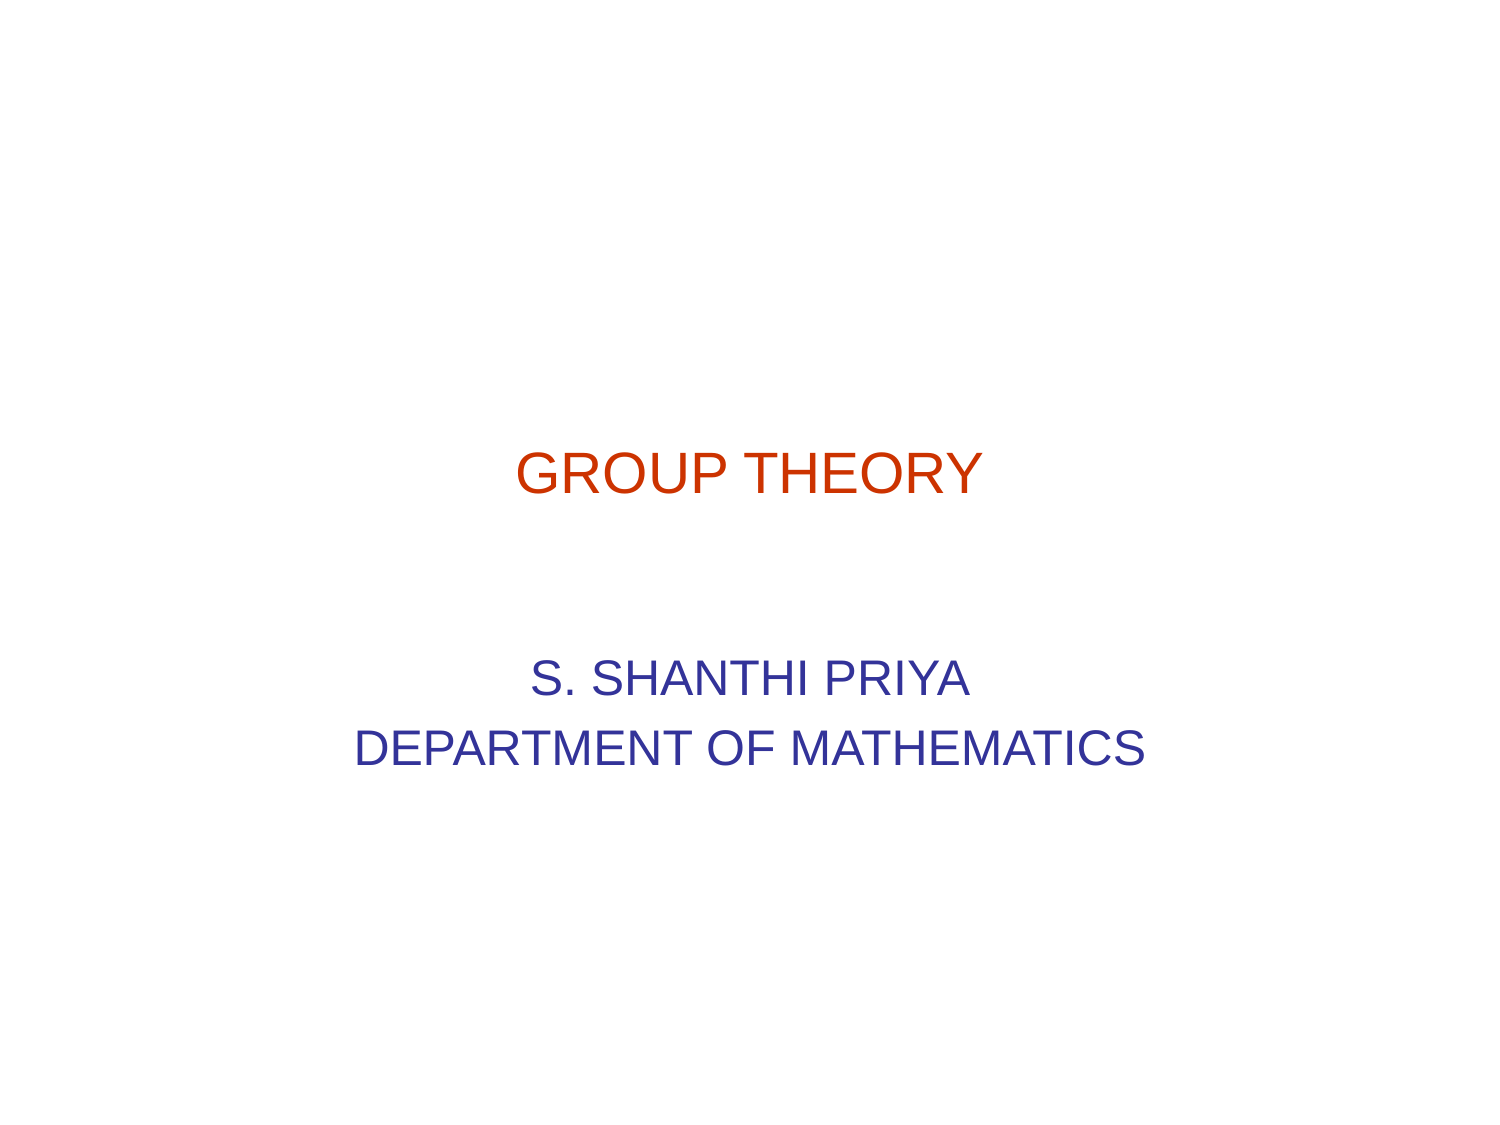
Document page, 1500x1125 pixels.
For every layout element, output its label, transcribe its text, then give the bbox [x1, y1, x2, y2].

title GROUP THEORY [112, 349, 1388, 591]
subtitle S. SHANTHI PRIYA DEPARTMENT OF MATHEMATICS [224, 637, 1276, 926]
